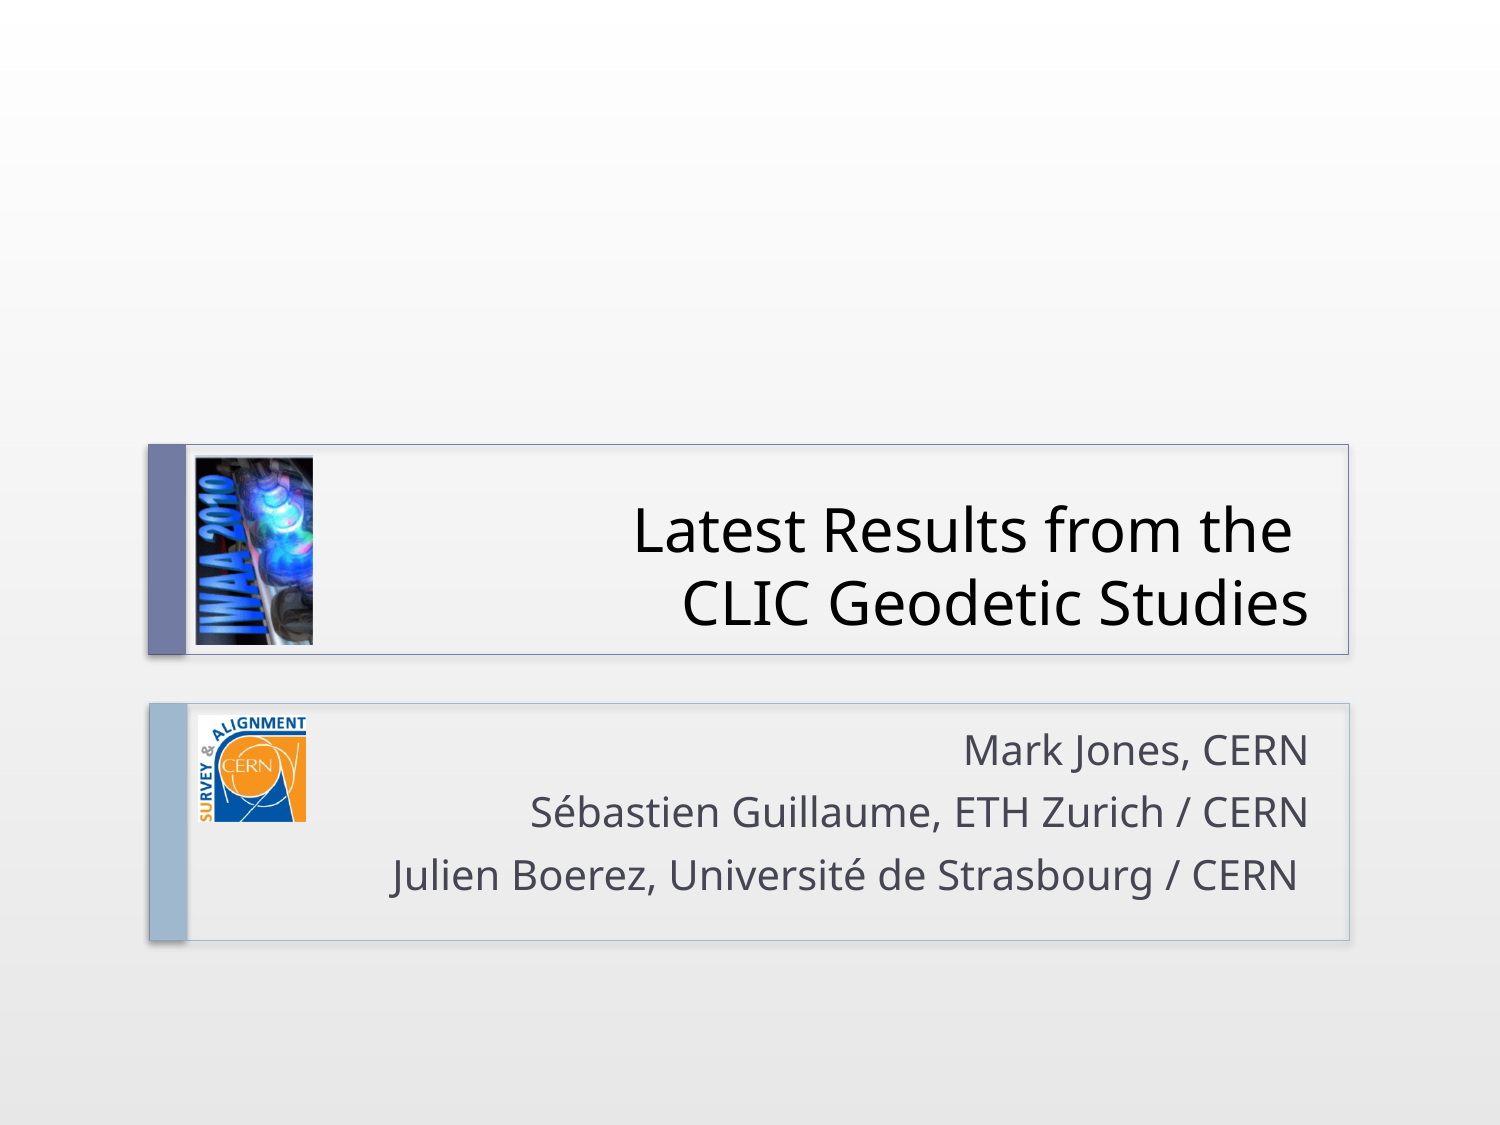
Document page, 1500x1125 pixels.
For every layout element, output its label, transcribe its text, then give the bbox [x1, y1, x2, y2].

picture [195, 455, 312, 644]
subtitle Mark Jones, CERN Sébastien Guillaume, ETH Zurich / CERN Julien Boerez, Université de Strasbourg / CERN [199, 715, 1326, 929]
title Latest Results from the CLIC Geodetic Studies [199, 483, 1326, 647]
